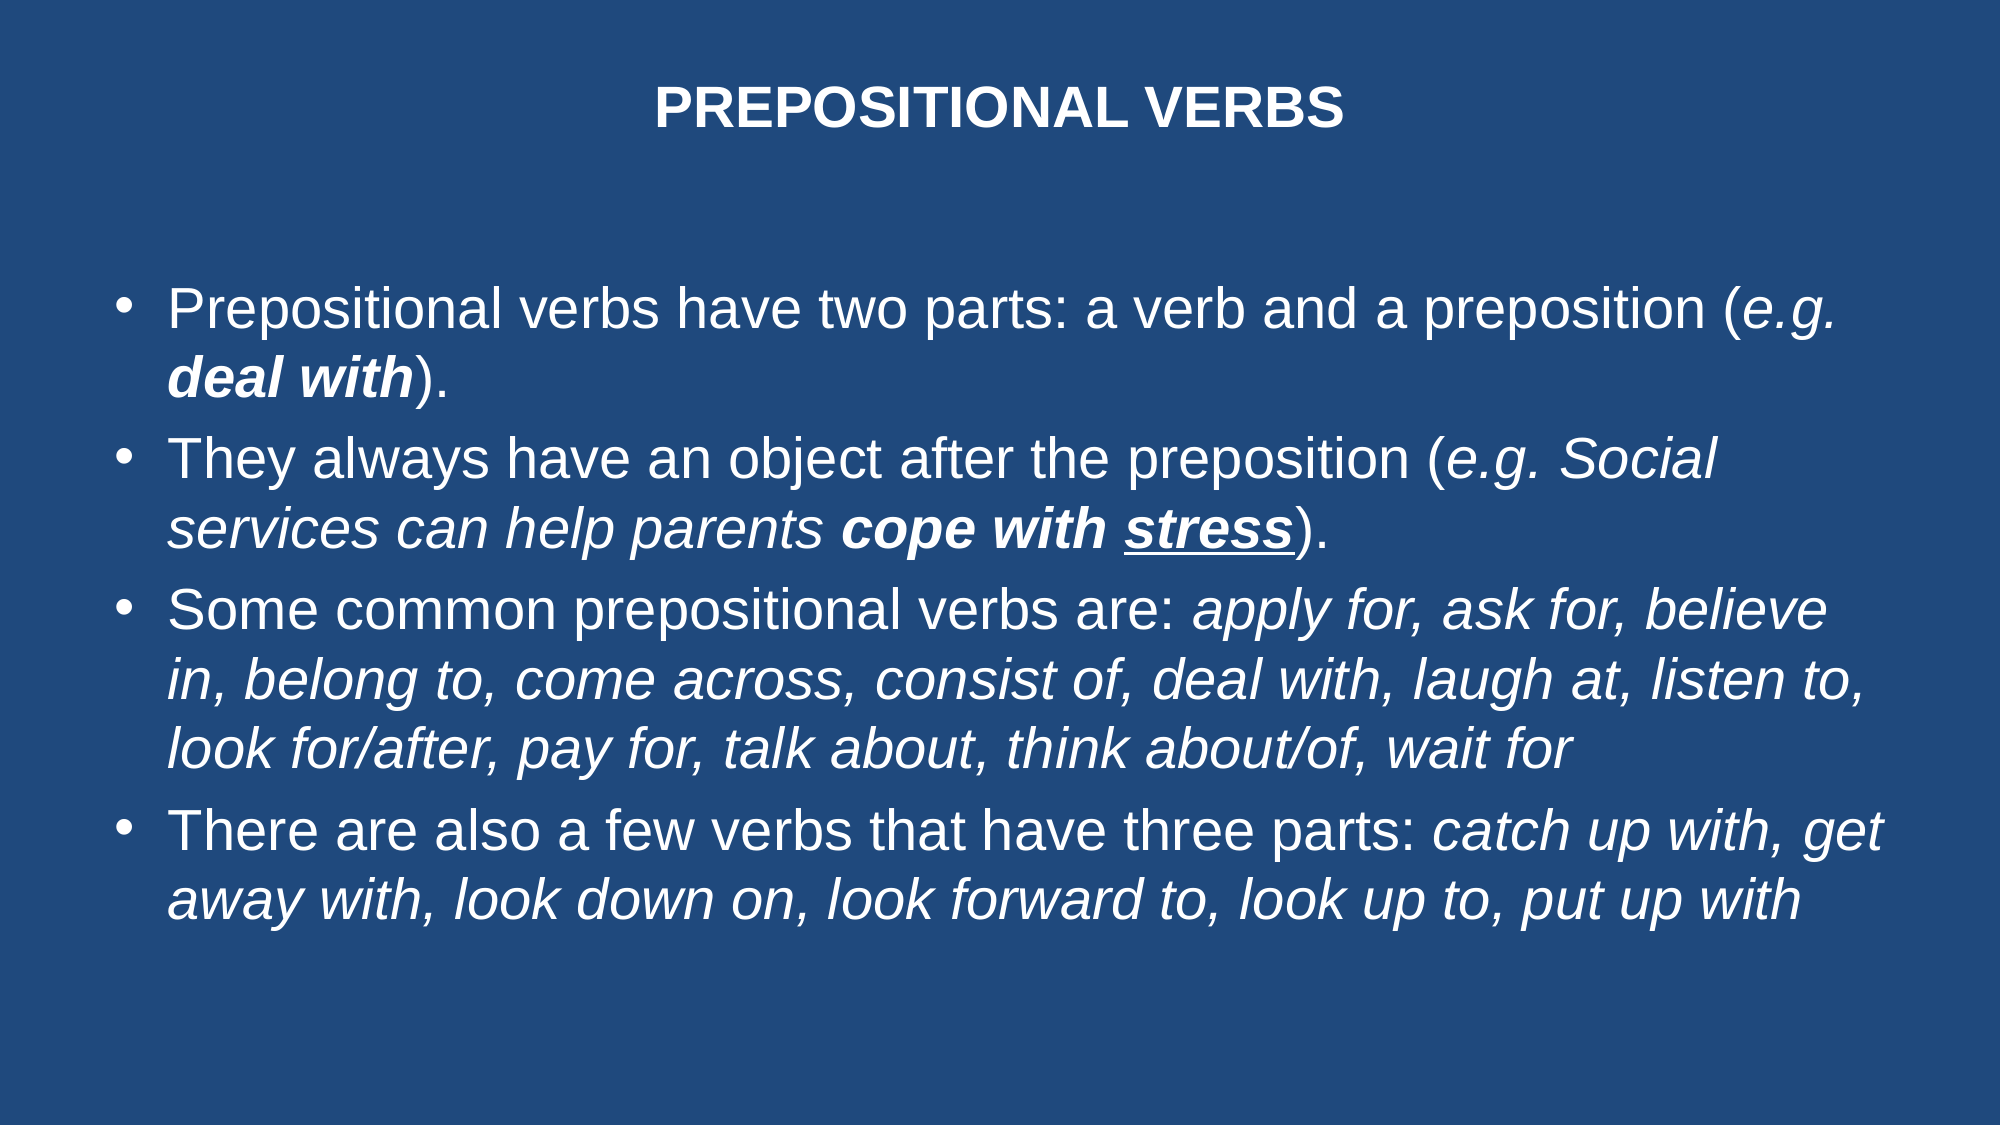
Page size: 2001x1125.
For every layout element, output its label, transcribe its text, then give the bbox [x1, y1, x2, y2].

list Prepositional verbs have two parts: a verb and a preposition (e.g. deal with). They always have an object after the preposition (e.g. Social services can help parents cope with stress). Some common prepositional verbs are: apply for, ask for, believe in, belong to, come across, consist of, deal with, laugh at, listen to, look for/after, pay for, talk about, think about/of, wait for There are also a few verbs that have three parts: catch up with, get away with, look down on, look forward to, look up to, put up with [99, 262, 1900, 1005]
title PREPOSITIONAL VERBS [99, 45, 1900, 233]
